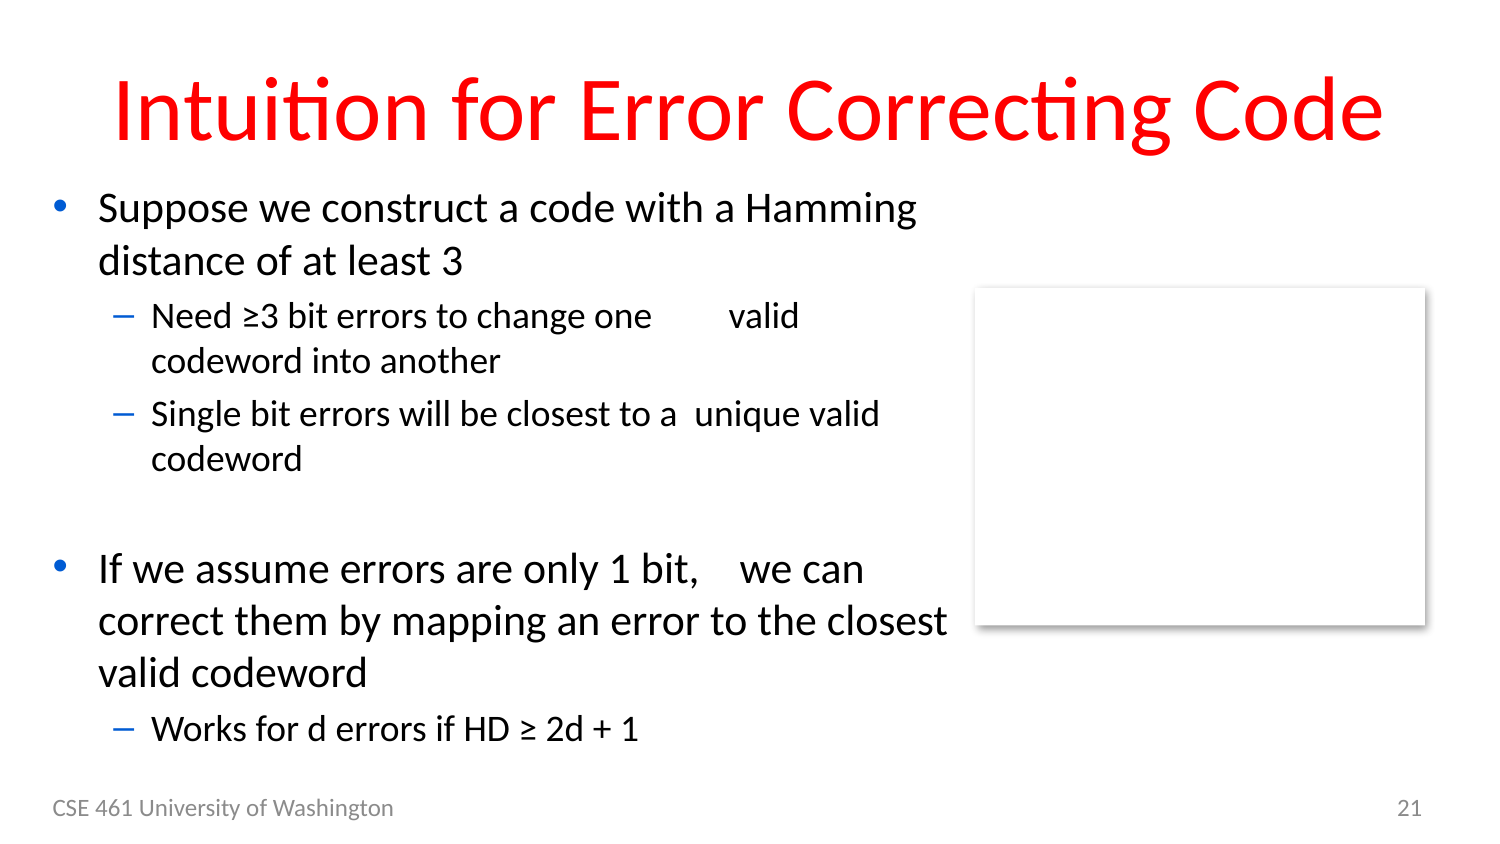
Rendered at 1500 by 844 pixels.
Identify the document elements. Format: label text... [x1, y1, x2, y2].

list Suppose we construct a code with a Hamming distance of at least 3 Need ≥3 bit errors to change one valid codeword into another Single bit errors will be closest to a unique valid codeword If we assume errors are only 1 bit, we can correct them by mapping an error to the closest valid codeword Works for d errors if HD ≥ 2d + 1 [37, 171, 975, 760]
footer CSE 461 University of Washington [37, 784, 513, 830]
title Intuition for Error Correcting Code [37, 33, 1463, 175]
slide_number 21 [1087, 784, 1438, 830]
